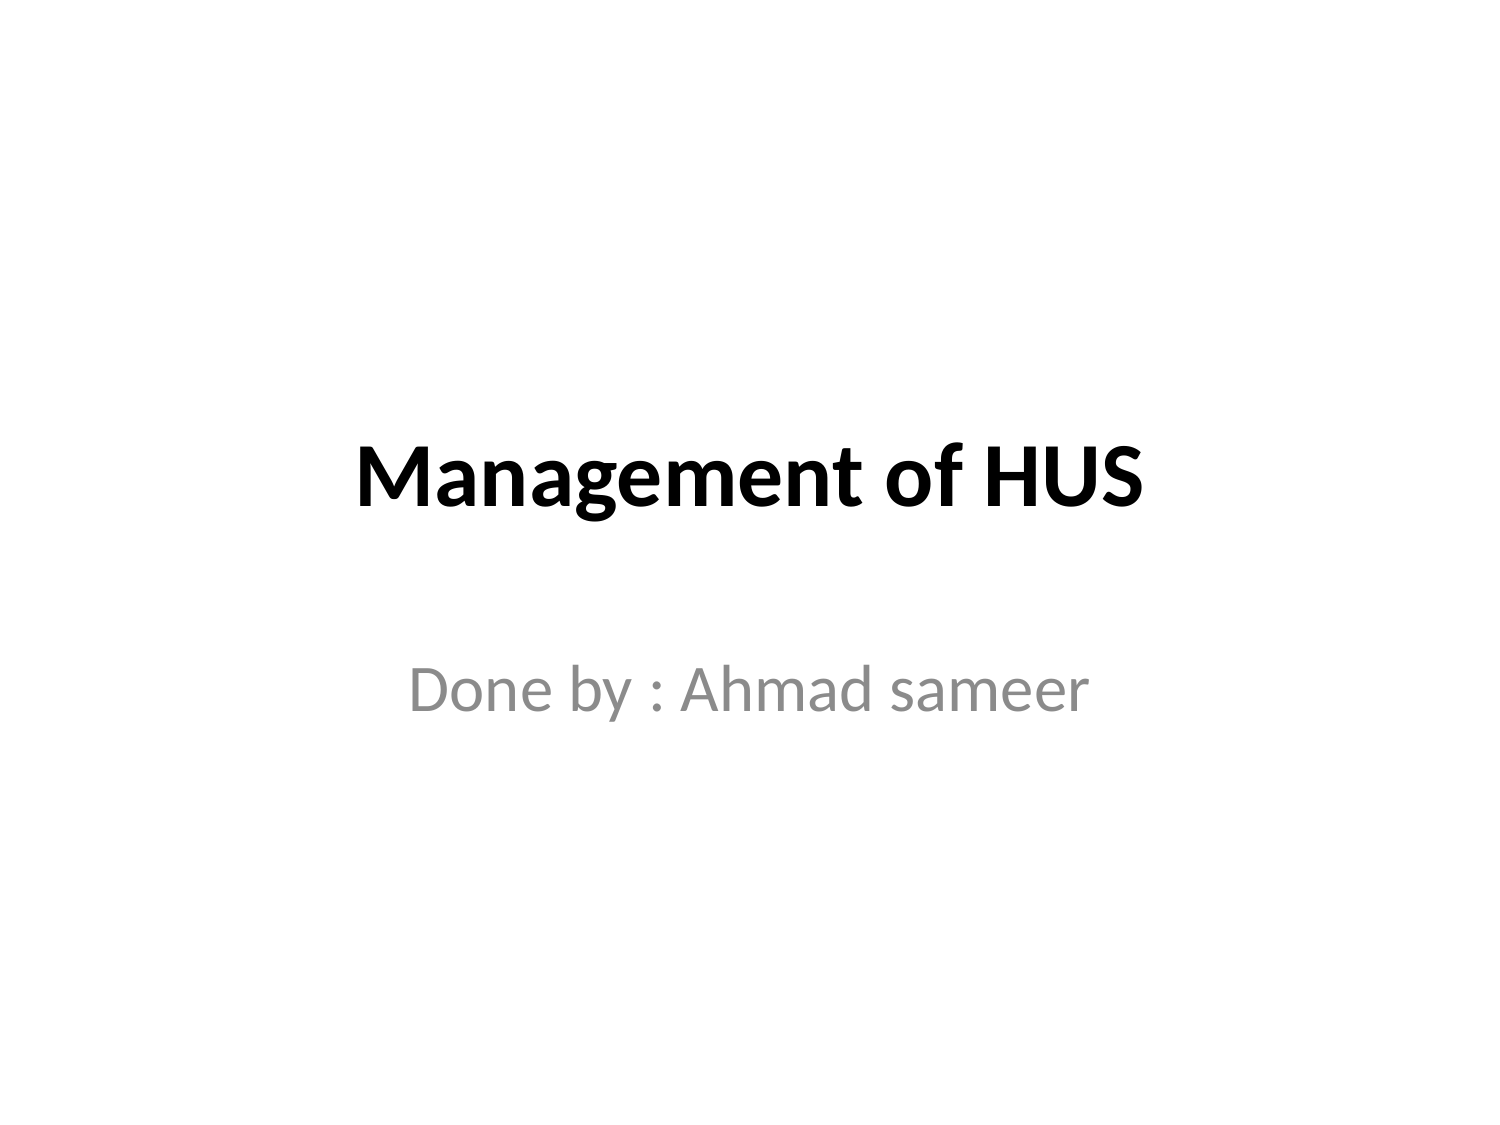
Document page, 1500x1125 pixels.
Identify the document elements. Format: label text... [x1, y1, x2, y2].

subtitle Done by : Ahmad sameer [225, 637, 1275, 925]
title Management of HUS [112, 349, 1388, 591]
